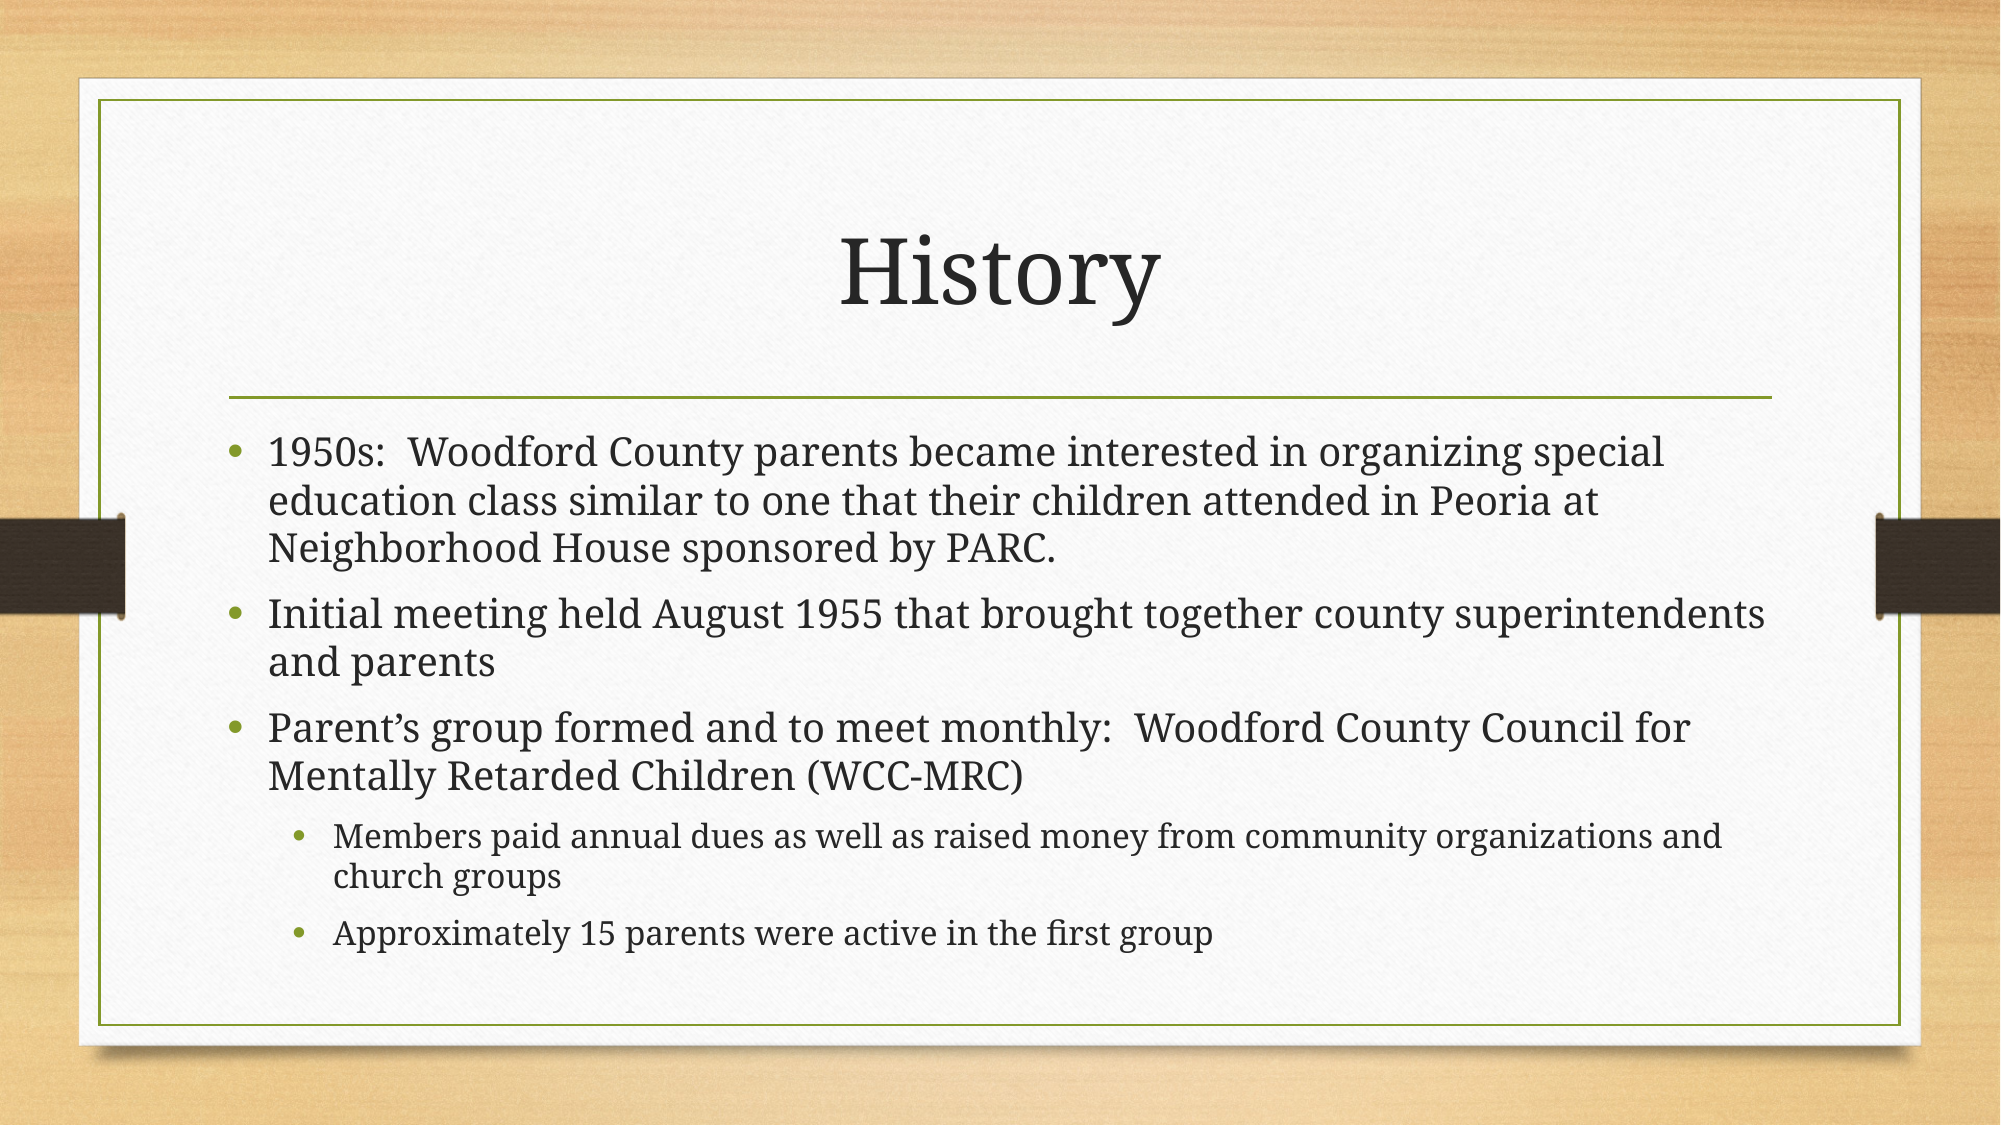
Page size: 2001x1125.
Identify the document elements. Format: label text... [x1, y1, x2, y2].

picture [0, 0, 2001, 1125]
list 1950s: Woodford County parents became interested in organizing special education class similar to one that their children attended in Peoria at Neighborhood House sponsored by PARC. Initial meeting held August 1955 that brought together county superintendents and parents Parent’s group formed and to meet monthly: Woodford County Council for Mentally Retarded Children (WCC-MRC) Members paid annual dues as well as raised money from community organizations and church groups Approximately 15 parents were active in the first group [212, 419, 1788, 964]
title History [212, 161, 1788, 375]
